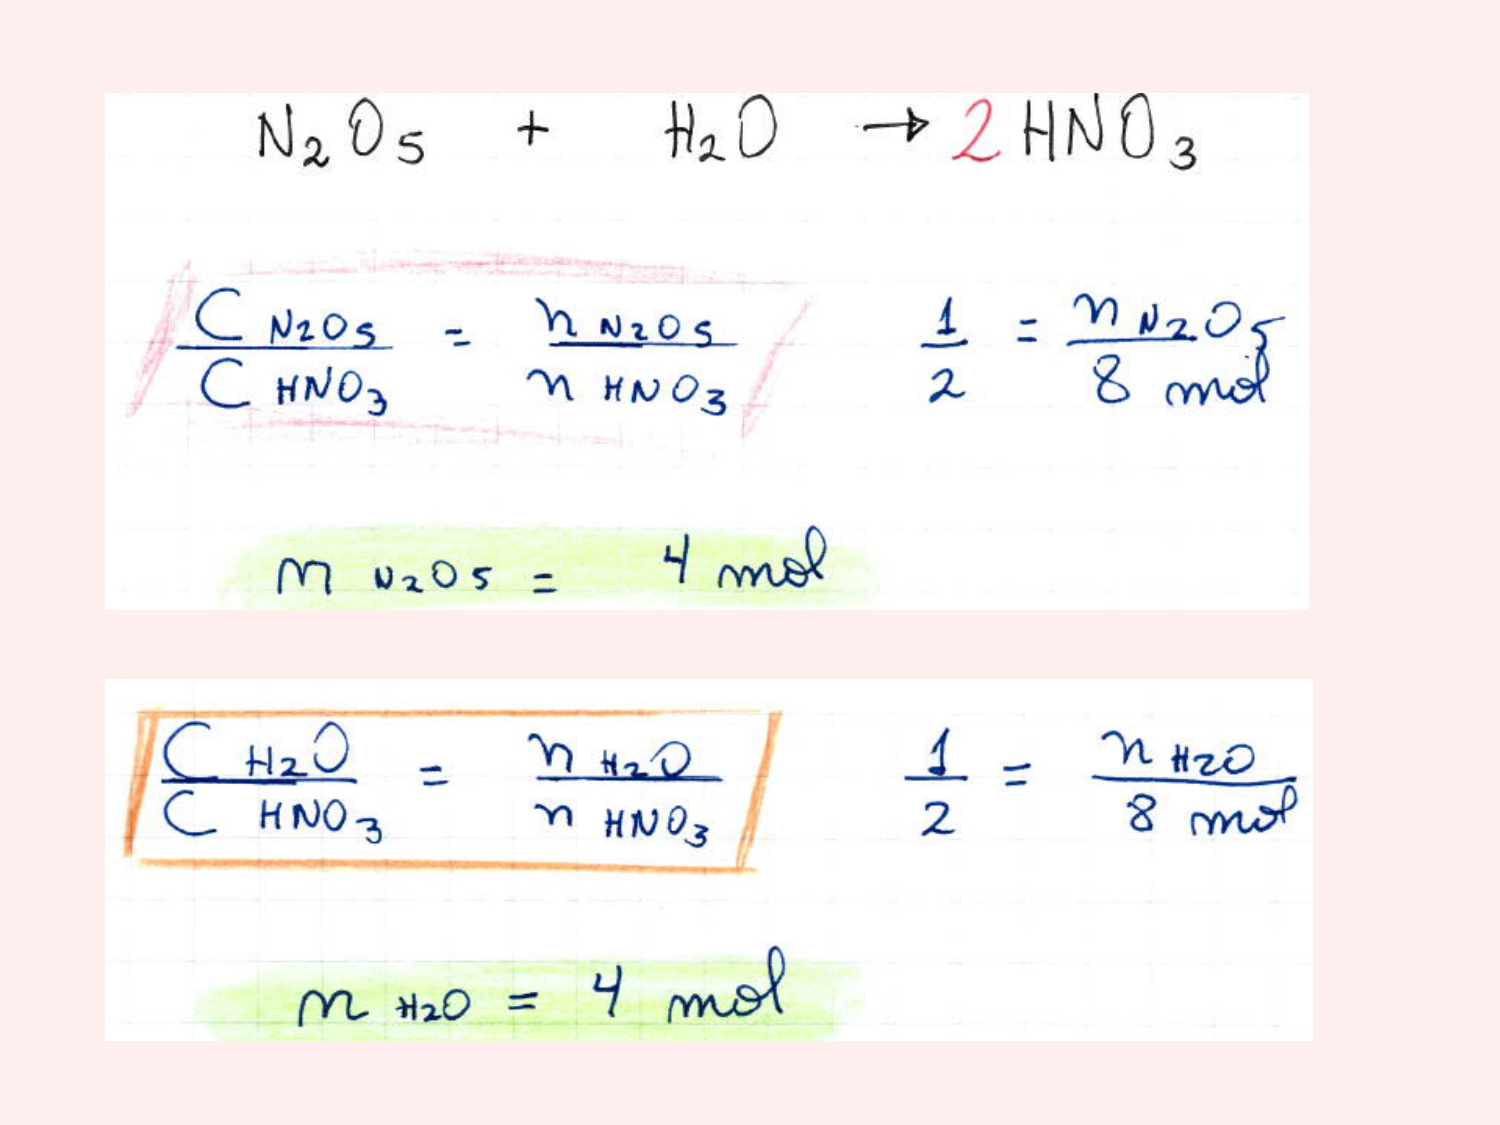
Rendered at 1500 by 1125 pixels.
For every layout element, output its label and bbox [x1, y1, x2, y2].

picture [105, 679, 1313, 1041]
picture [105, 93, 1309, 610]
